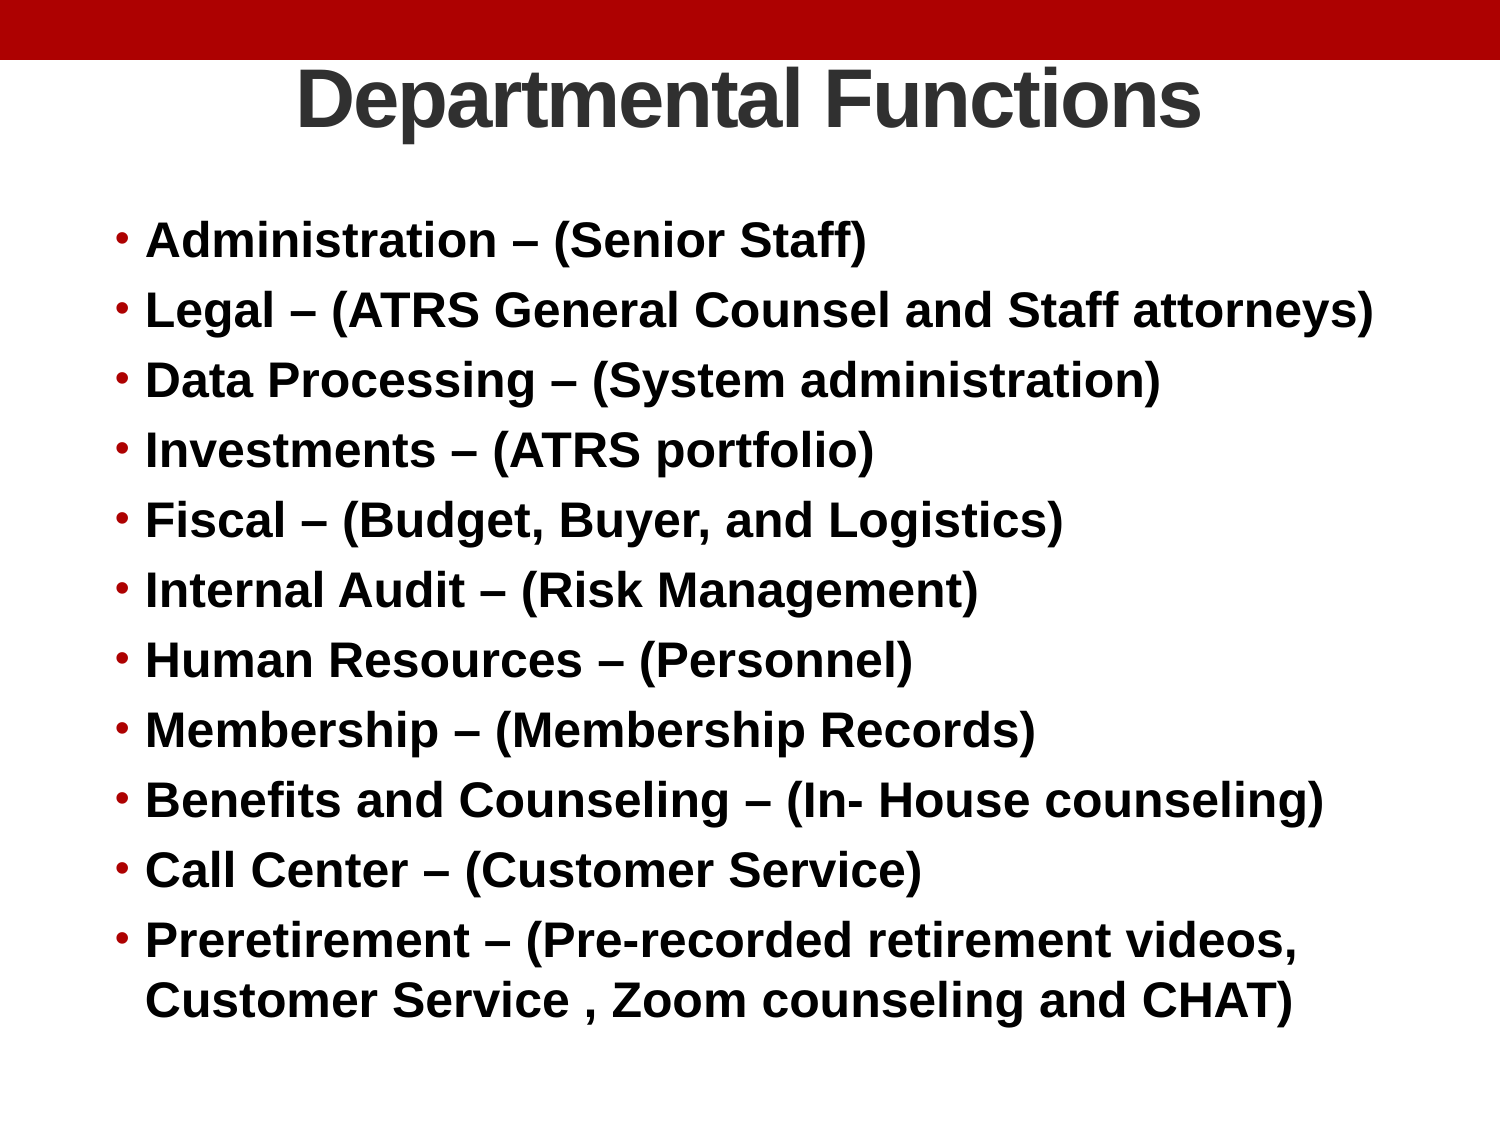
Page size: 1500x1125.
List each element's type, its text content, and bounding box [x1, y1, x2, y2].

title Departmental Functions [75, 0, 1425, 188]
list Administration – (Senior Staff) Legal – (ATRS General Counsel and Staff attorneys) Data Processing – (System administration) Investments – (ATRS portfolio) Fiscal – (Budget, Buyer, and Logistics) Internal Audit – (Risk Management) Human Resources – (Personnel) Membership – (Membership Records) Benefits and Counseling – (In- House counseling) Call Center – (Customer Service) Preretirement – (Pre-recorded retirement videos, Customer Service , Zoom counseling and CHAT) [99, 200, 1450, 1125]
